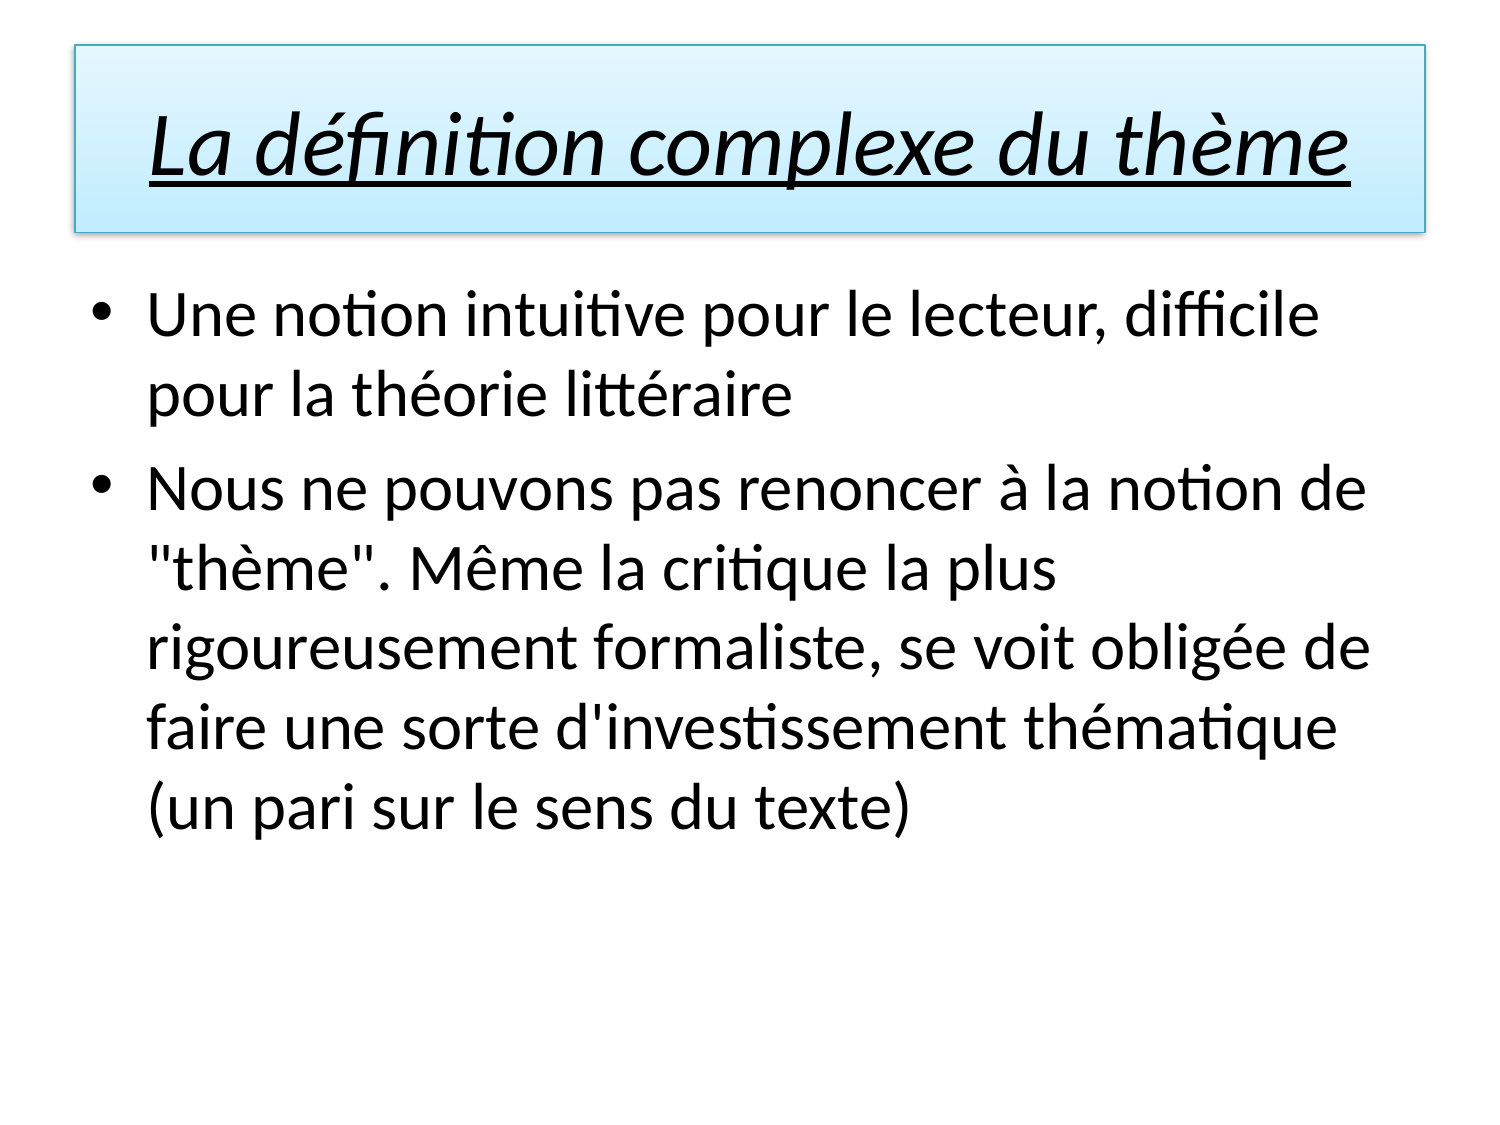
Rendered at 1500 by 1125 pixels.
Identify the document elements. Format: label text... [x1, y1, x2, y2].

list Une notion intuitive pour le lecteur, difficile pour la théorie littéraire Nous ne pouvons pas renoncer à la notion de "thème". Même la critique la plus rigoureusement formaliste, se voit obligée de faire une sorte d'investissement thématique (un pari sur le sens du texte) [75, 262, 1425, 1005]
title La définition complexe du thème [74, 44, 1426, 233]
